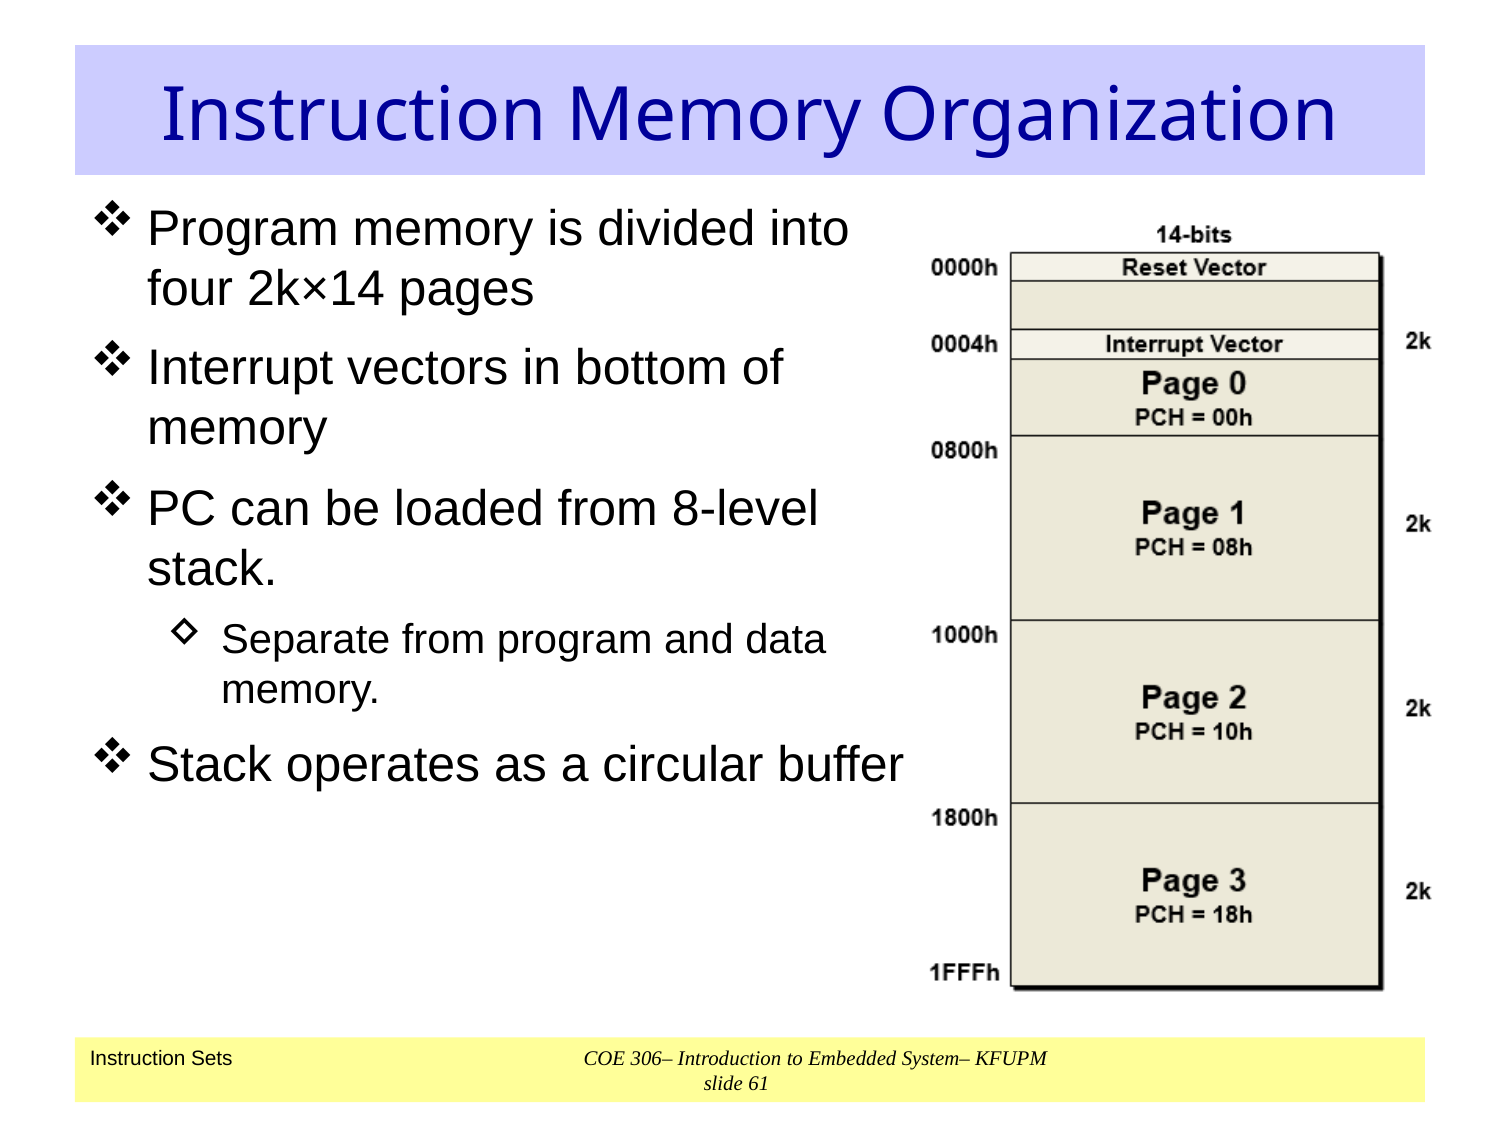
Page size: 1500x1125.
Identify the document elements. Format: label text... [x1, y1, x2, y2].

title Instruction Memory Organization [75, 45, 1425, 175]
list Program memory is divided into four 2k×14 pages Interrupt vectors in bottom of memory PC can be loaded from 8-level stack. Separate from program and data memory. Stack operates as a circular buffer [75, 187, 939, 1032]
picture [910, 221, 1460, 998]
